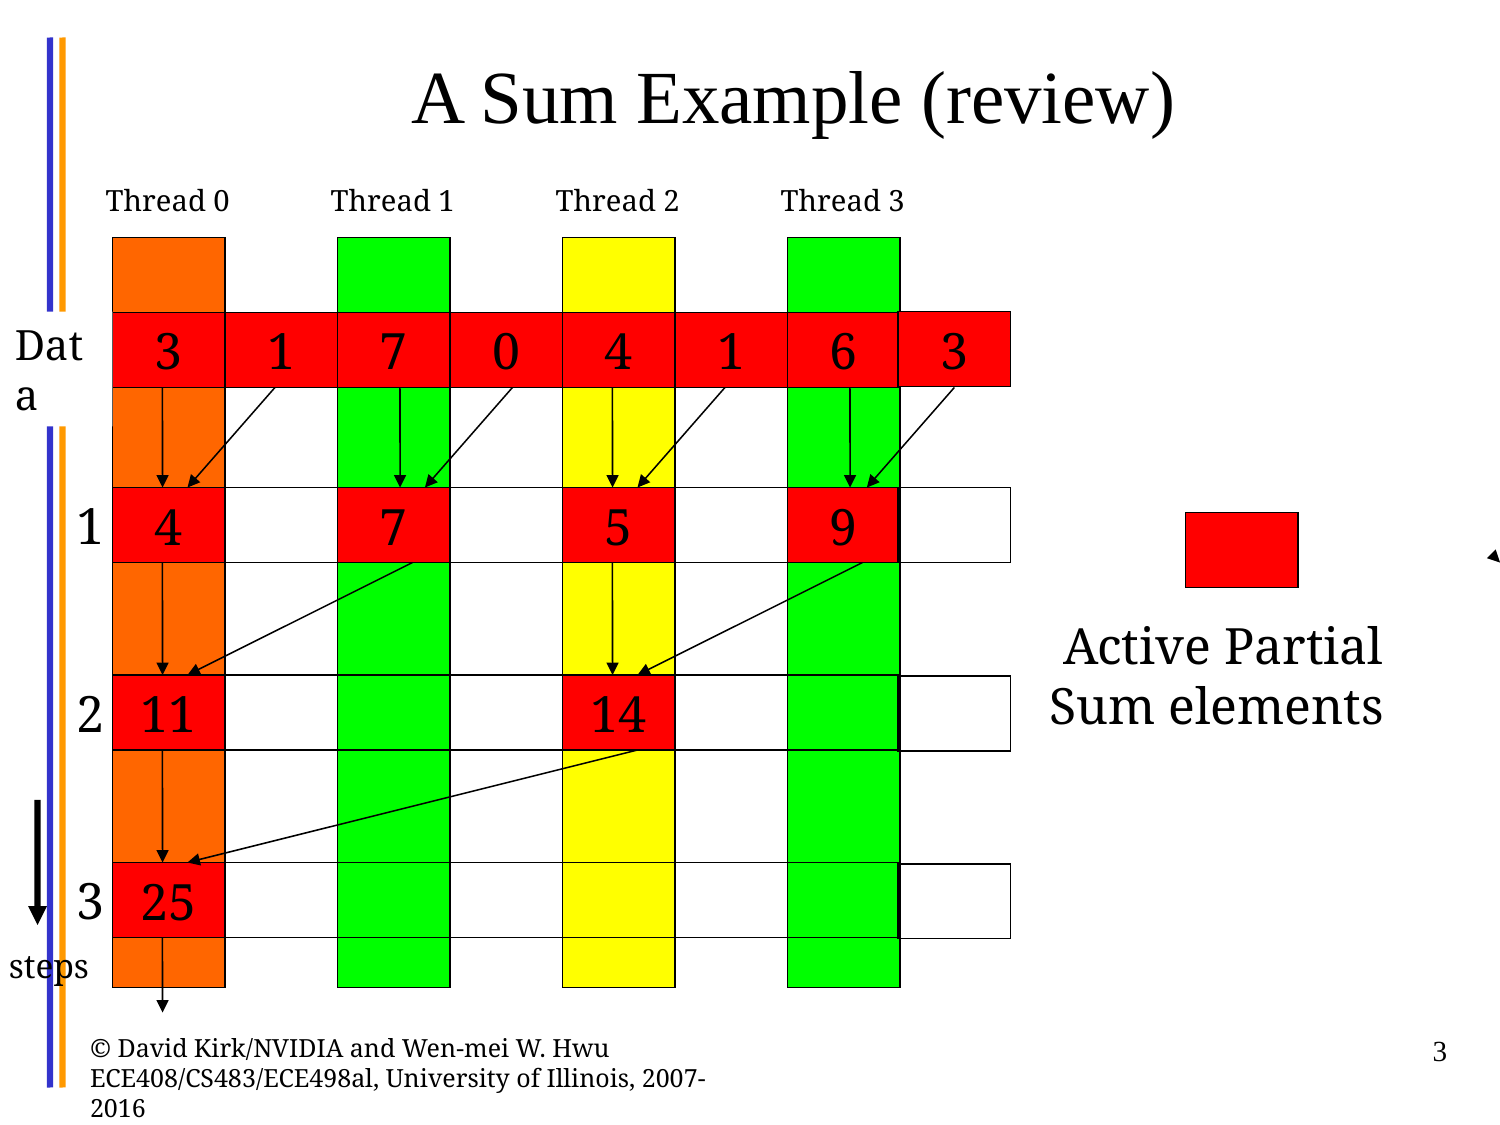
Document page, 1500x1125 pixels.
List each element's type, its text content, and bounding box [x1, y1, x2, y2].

text_box [606, 562, 619, 676]
text_box [112, 388, 162, 487]
text_box [787, 938, 900, 988]
text_box [424, 387, 513, 488]
text_box [163, 388, 225, 487]
text_box 14 [562, 674, 675, 750]
text_box [843, 387, 857, 488]
text_box 7 [337, 312, 450, 388]
text_box 1 [225, 312, 337, 388]
text_box [163, 938, 225, 988]
text_box Data [0, 311, 113, 427]
text_box [787, 563, 900, 674]
text_box [562, 563, 612, 674]
text_box [898, 676, 1011, 752]
text_box [156, 937, 169, 1013]
text_box [156, 562, 169, 676]
text_box [31, 799, 44, 925]
text_box 11 [119, 674, 225, 750]
text_box [613, 388, 675, 487]
text_box [112, 563, 162, 674]
text_box [675, 862, 787, 938]
text_box Thread 2 [540, 174, 695, 225]
text_box [112, 237, 225, 312]
text_box 0 [450, 312, 562, 388]
text_box [637, 387, 726, 488]
text_box [866, 387, 955, 488]
text_box [562, 237, 675, 312]
text_box Thread 1 [315, 174, 470, 225]
text_box [112, 938, 162, 988]
text_box [562, 388, 612, 487]
text_box 6 [787, 312, 900, 388]
text_box Thread 3 [765, 174, 920, 225]
text_box Active Partial Sum elements [1010, 606, 1436, 742]
text_box 4 [562, 312, 675, 388]
text_box [112, 750, 162, 862]
text_box [450, 674, 562, 750]
text_box [898, 863, 1011, 939]
text_box [787, 388, 849, 487]
text_box [337, 388, 399, 487]
text_box [851, 388, 900, 487]
text_box 25 [119, 862, 225, 938]
text_box [898, 487, 1011, 563]
text_box 2 [61, 674, 119, 750]
text_box [401, 388, 450, 487]
text_box [675, 487, 787, 563]
text_box 9 [787, 487, 898, 563]
text_box [562, 750, 675, 862]
text_box [337, 938, 450, 988]
text_box [1185, 512, 1299, 588]
text_box [337, 862, 450, 938]
text_box 4 [119, 487, 225, 563]
title A Sum Example (review) [112, 0, 1475, 188]
text_box 1 [675, 312, 787, 388]
text_box [450, 487, 562, 563]
text_box 3 [113, 312, 225, 388]
text_box 5 [562, 487, 675, 563]
text_box [787, 862, 900, 938]
text_box 7 [337, 487, 450, 563]
text_box 3 [61, 862, 119, 938]
text_box [450, 862, 562, 938]
text_box [613, 563, 675, 674]
text_box [787, 674, 900, 750]
text_box [337, 237, 450, 312]
text_box [675, 674, 787, 750]
text_box [393, 387, 407, 488]
text_box [787, 750, 900, 862]
text_box [337, 750, 450, 824]
slide_number 3 [1149, 1024, 1463, 1101]
text_box steps [0, 937, 104, 993]
text_box [225, 674, 337, 750]
footer © David Kirk/NVIDIA and Wen-mei W. Hwu ECE408/CS483/ECE498al, University of Illinois, 2007-2016 [74, 1024, 726, 1101]
text_box [187, 749, 638, 866]
text_box [225, 862, 337, 938]
text_box [1486, 549, 1500, 563]
text_box [637, 562, 863, 676]
text_box [163, 563, 225, 674]
text_box [163, 750, 225, 862]
text_box [562, 862, 675, 938]
text_box [187, 562, 413, 676]
text_box [337, 674, 450, 750]
text_box [606, 387, 619, 488]
text_box [156, 749, 169, 863]
text_box 1 [61, 487, 119, 563]
text_box [787, 237, 900, 312]
text_box 3 [898, 311, 1011, 387]
text_box [225, 487, 337, 563]
text_box [337, 798, 450, 862]
text_box [187, 387, 276, 488]
text_box [156, 387, 169, 488]
text_box [337, 563, 450, 674]
text_box [562, 938, 675, 988]
text_box Thread 0 [90, 174, 245, 225]
